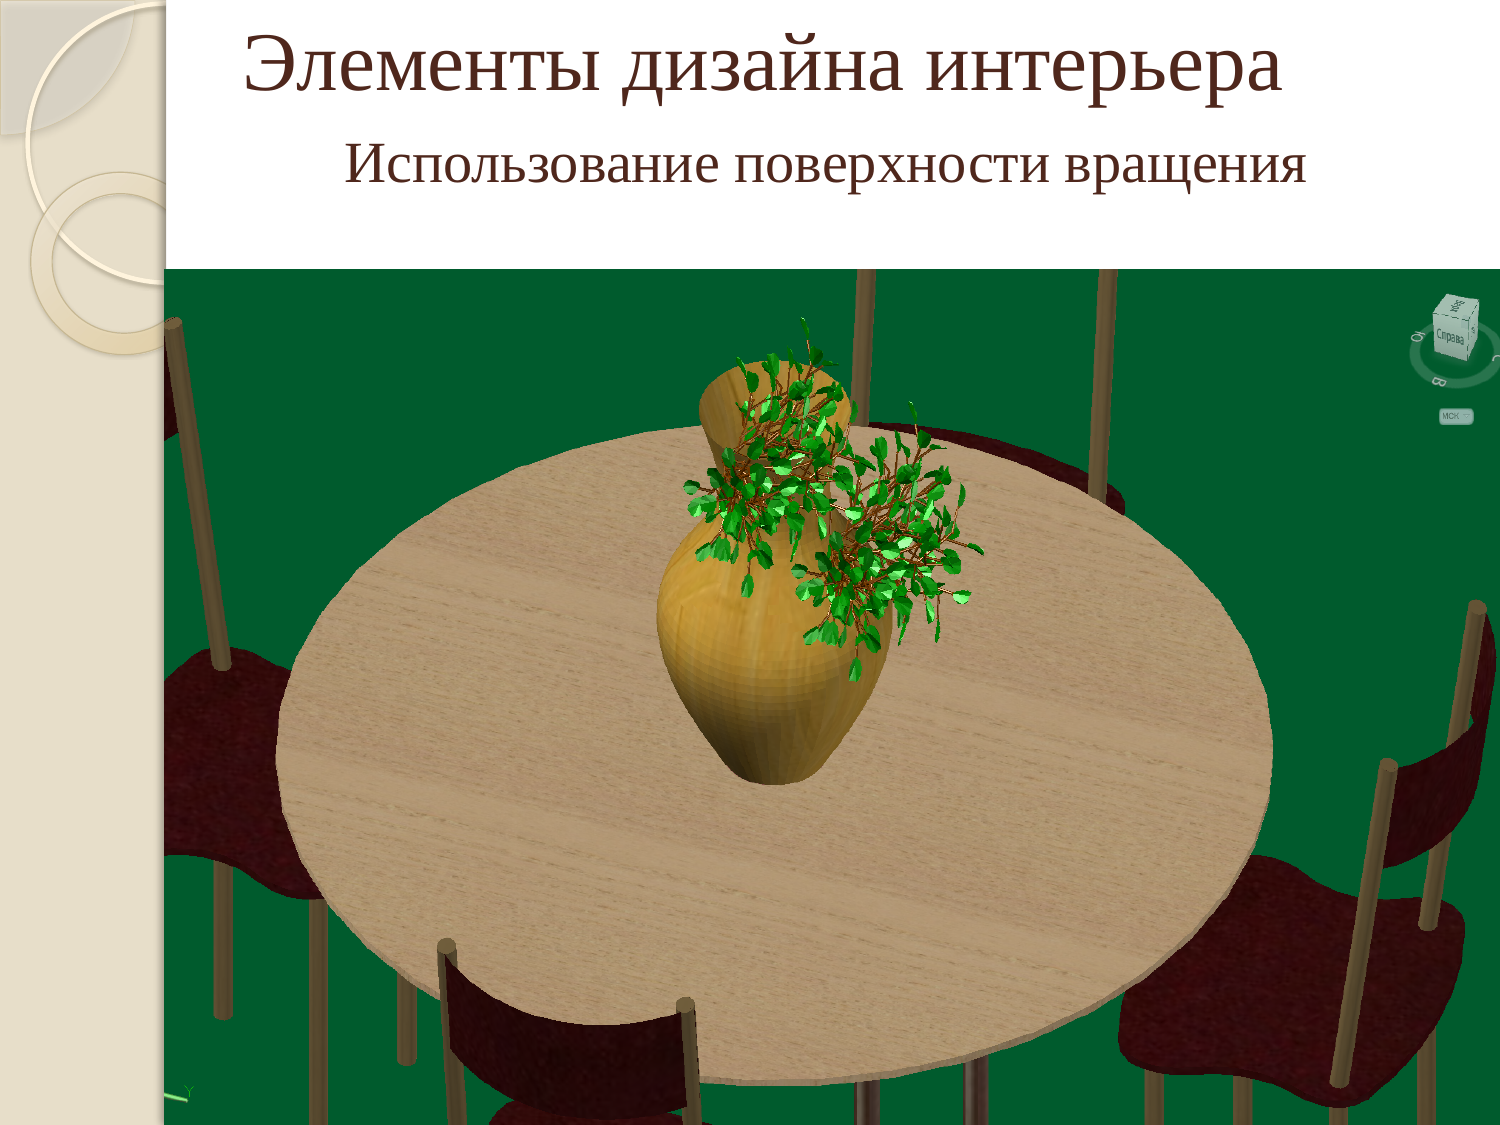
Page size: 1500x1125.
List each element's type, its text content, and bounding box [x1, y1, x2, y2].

text_box Элементы дизайна интерьера [228, 0, 1300, 115]
text_box Использование поверхности вращения [187, 117, 1465, 202]
picture [163, 269, 1500, 1125]
